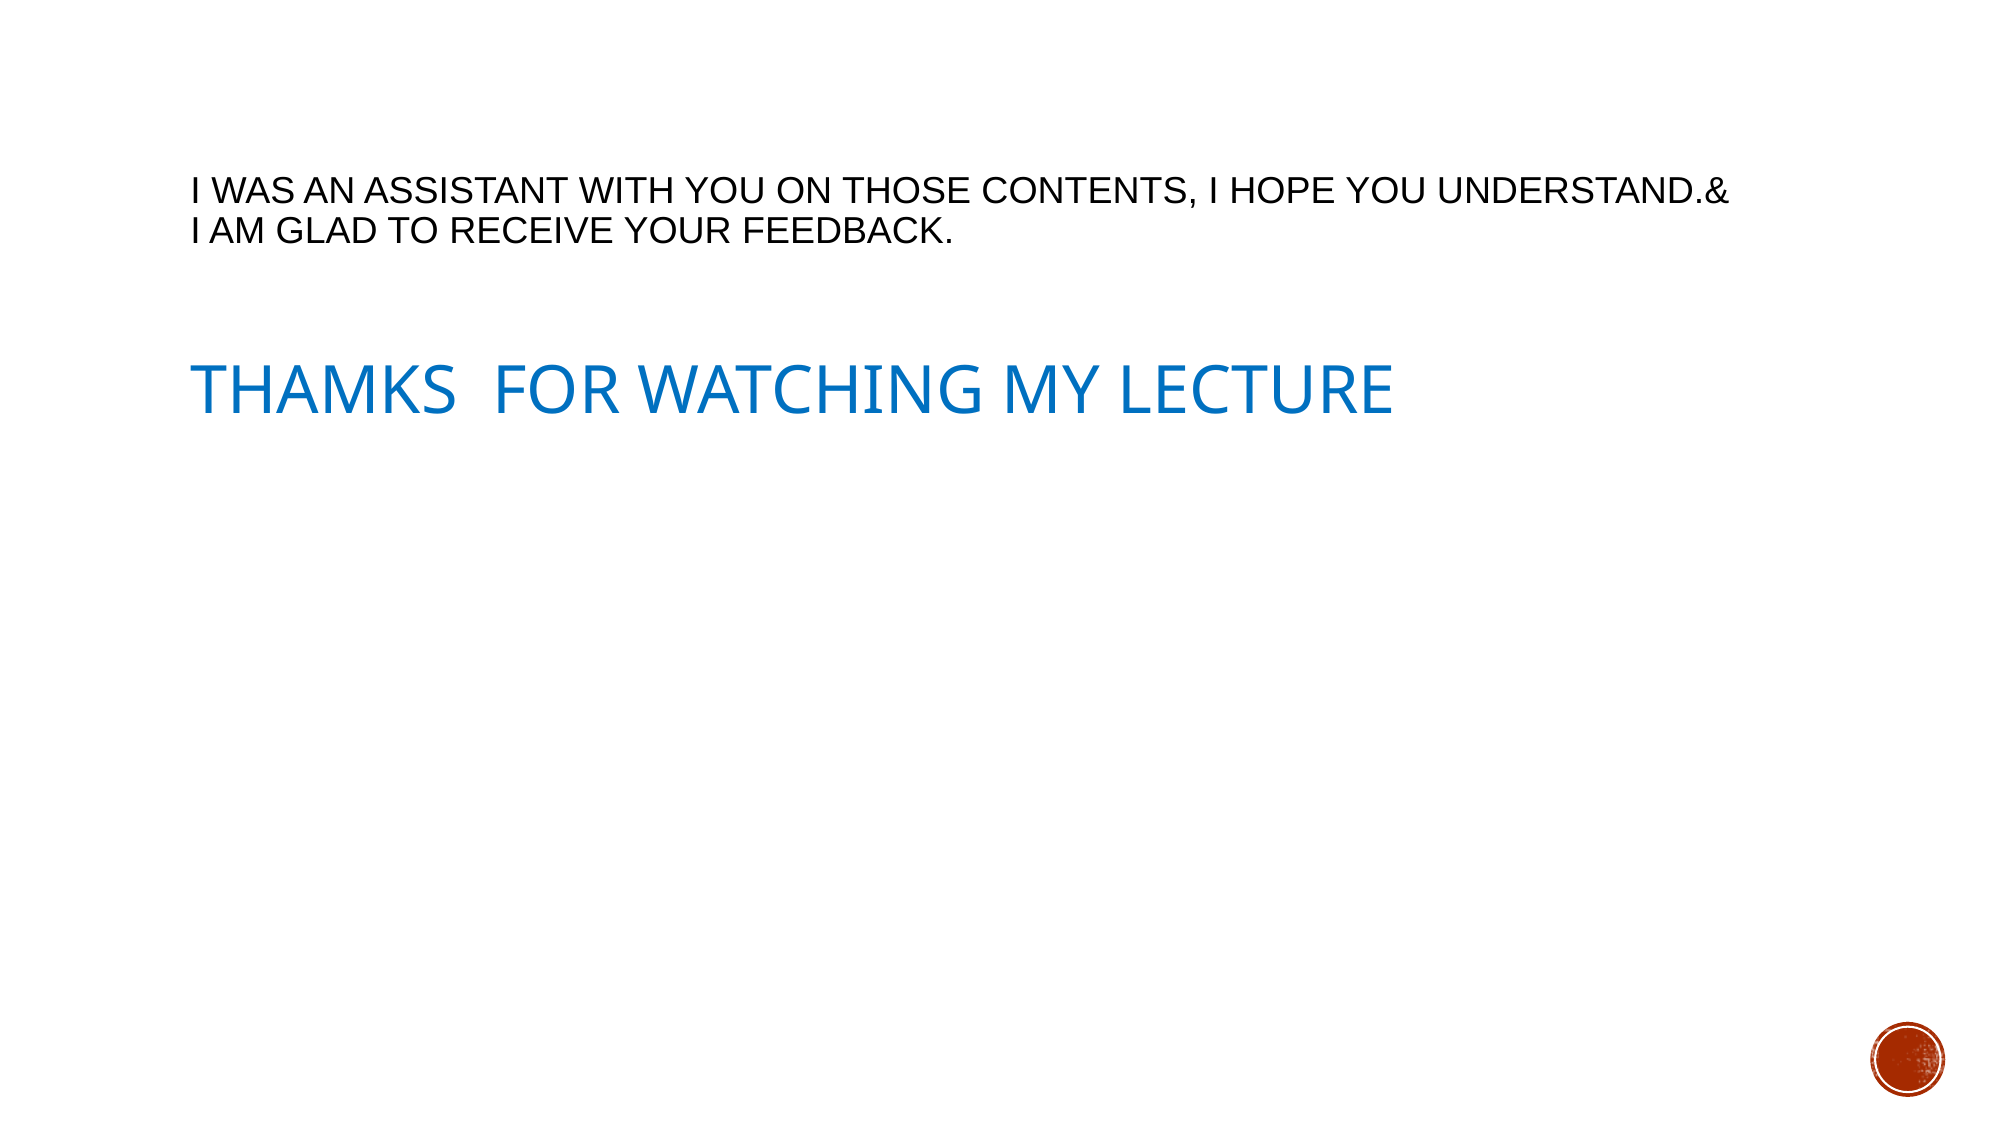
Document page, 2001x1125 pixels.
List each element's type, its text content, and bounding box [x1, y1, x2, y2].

title I WAS AN ASSISTANT WITH YOU ON THOSE CONTENTS, I HOPE YOU UNDERSTAND.& I AM GLAD TO RECEIVE YOUR FEEDBACK. [175, 79, 1826, 344]
list THAMKS FOR WATCHING MY LECTURE [175, 348, 1826, 1013]
